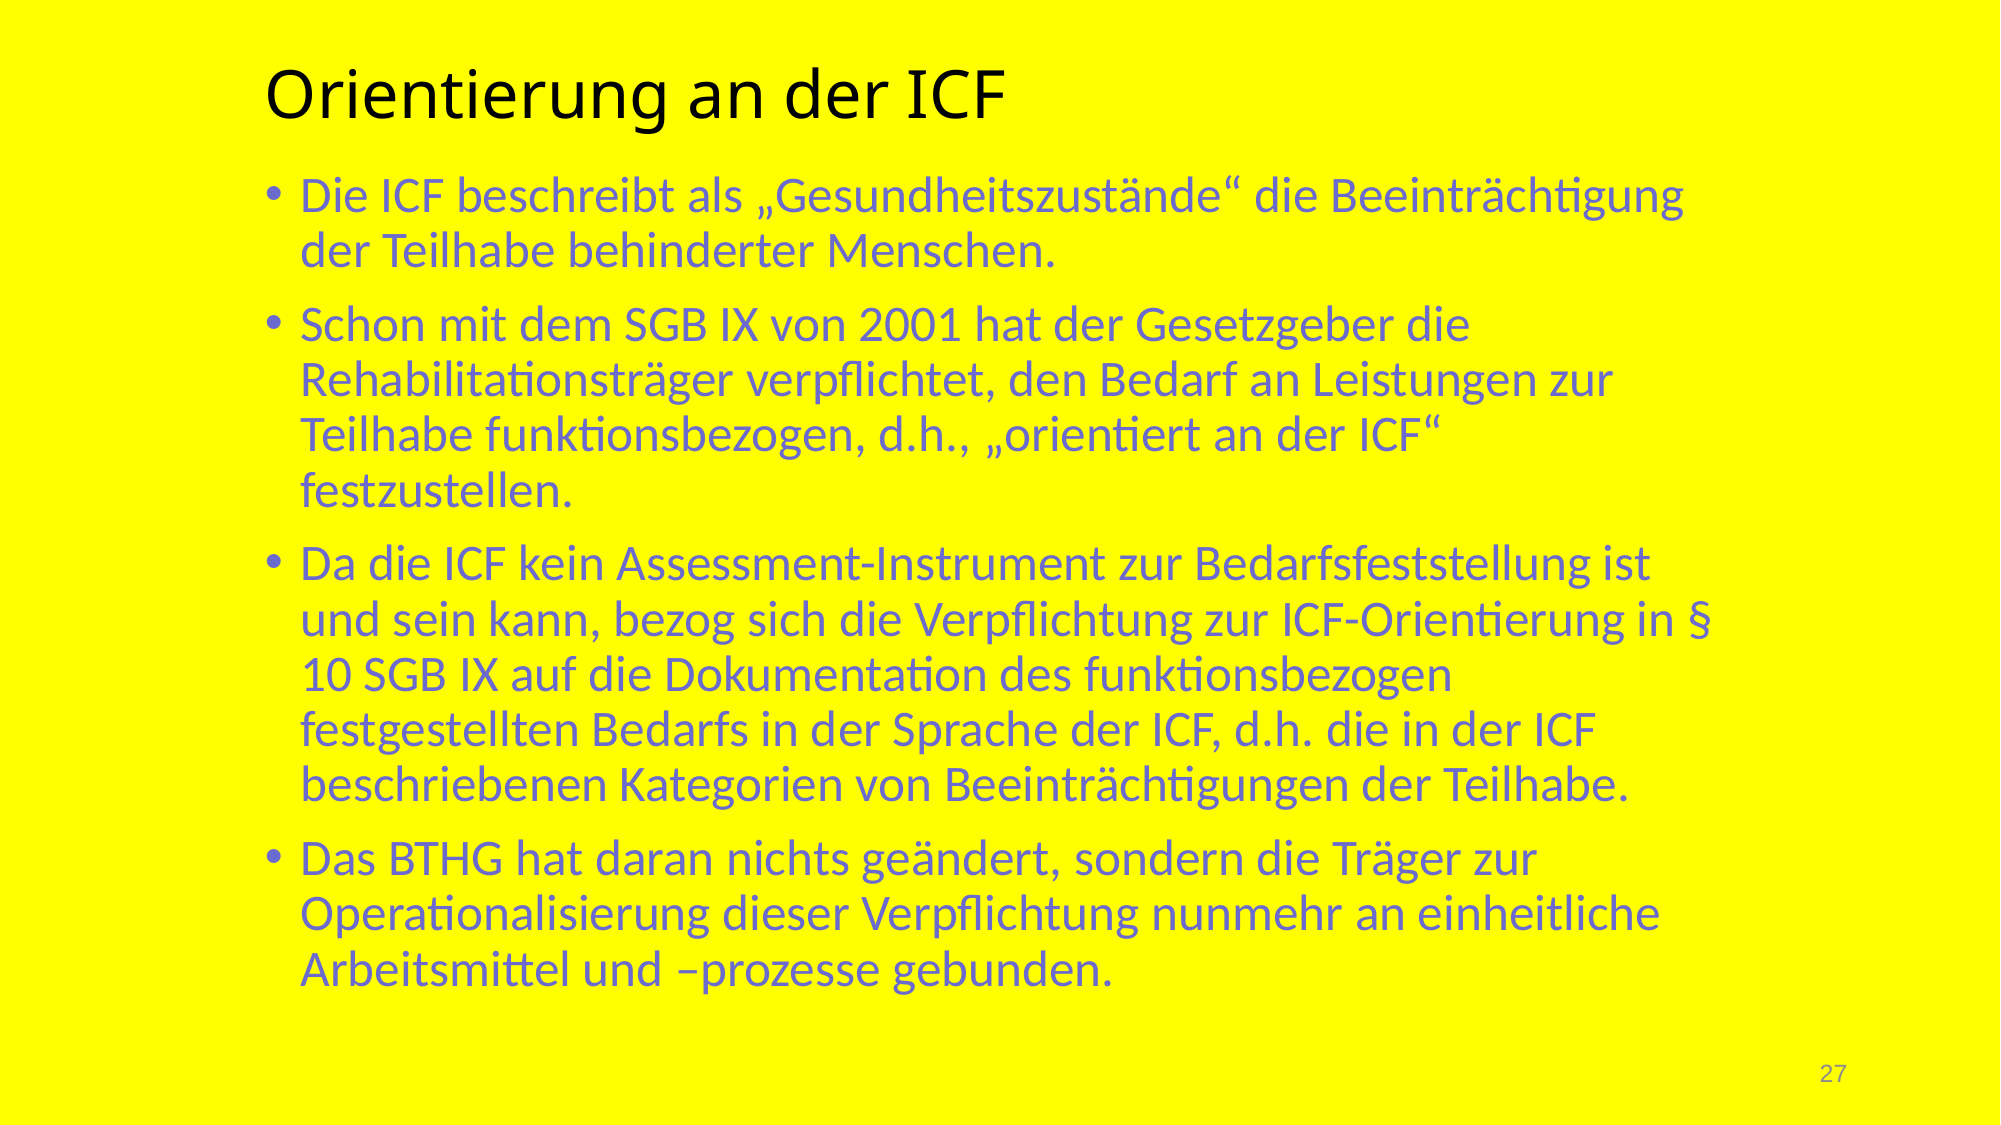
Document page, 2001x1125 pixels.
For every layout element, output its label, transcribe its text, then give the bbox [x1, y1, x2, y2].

list Die ICF beschreibt als „Gesundheitszustände“ die Beeinträchtigung der Teilhabe behinderter Menschen. Schon mit dem SGB IX von 2001 hat der Gesetzgeber die Rehabilitationsträger verpflichtet, den Bedarf an Leistungen zur Teilhabe funktionsbezogen, d.h., „orientiert an der ICF“ festzustellen. Da die ICF kein Assessment-Instrument zur Bedarfsfeststellung ist und sein kann, bezog sich die Verpflichtung zur ICF-Orientierung in § 10 SGB IX auf die Dokumentation des funktionsbezogen festgestellten Bedarfs in der Sprache der ICF, d.h. die in der ICF beschriebenen Kategorien von Beeinträchtigungen der Teilhabe. Das BTHG hat daran nichts geändert, sondern die Träger zur Operationalisierung dieser Verpflichtung nunmehr an einheitliche Arbeitsmittel und –prozesse gebunden. [249, 160, 1733, 1005]
title Orientierung an der ICF [249, 45, 1600, 149]
slide_number 27 [1412, 1042, 1863, 1103]
